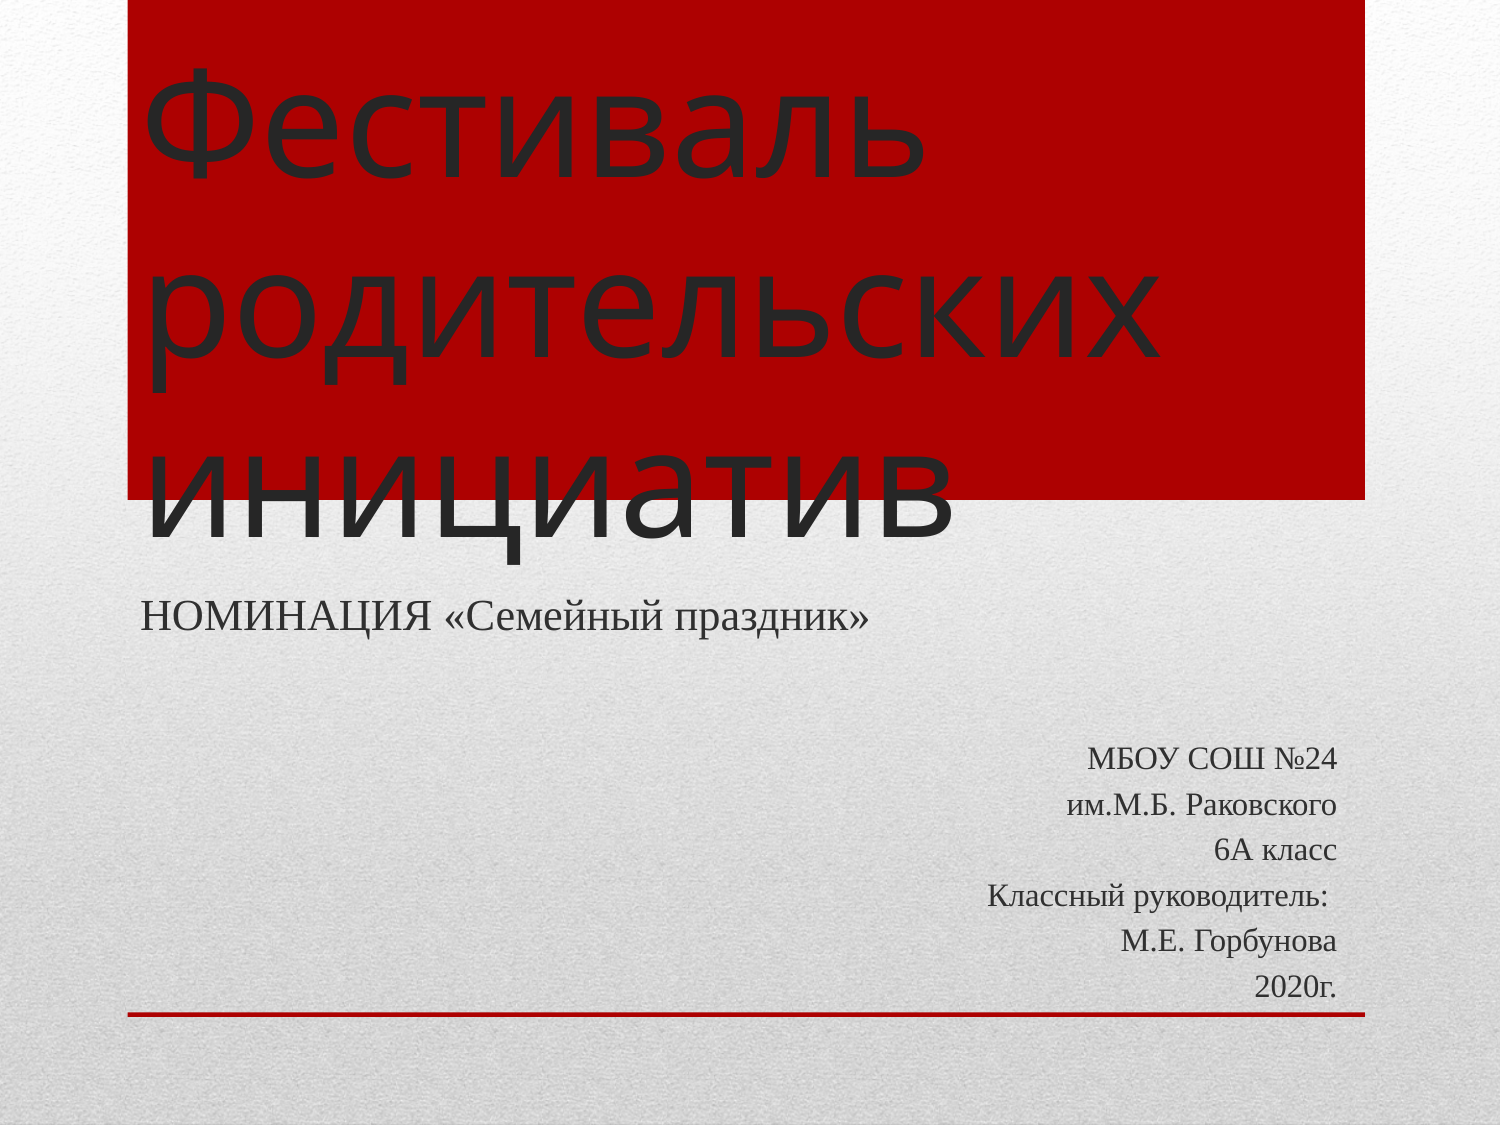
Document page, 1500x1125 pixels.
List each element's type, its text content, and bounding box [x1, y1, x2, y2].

subtitle НОМИНАЦИЯ «Семейный праздник» МБОУ СОШ №24 им.М.Б. Раковского 6А класс Классный руководитель: М.Е. Горбунова 2020г. [125, 574, 1353, 1012]
title Фестиваль родительских инициатив [125, 525, 1363, 775]
